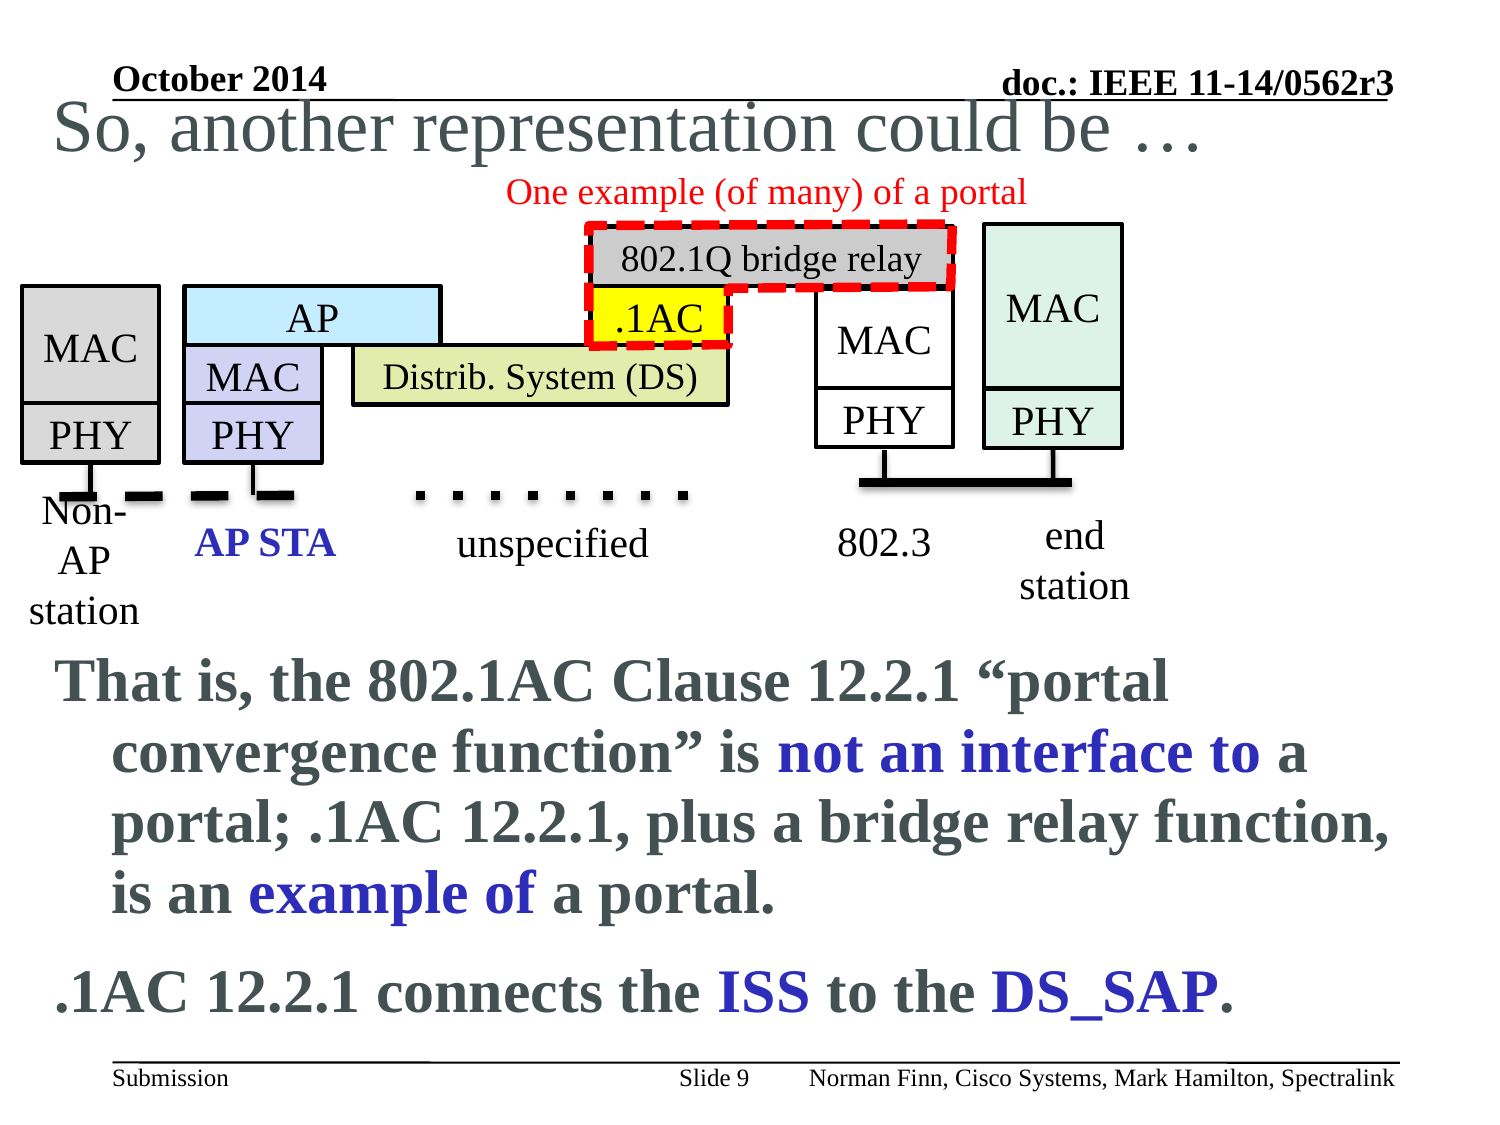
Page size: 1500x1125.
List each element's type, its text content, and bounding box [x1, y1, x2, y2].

text_box AP [182, 284, 443, 347]
text_box MAC [982, 222, 1124, 387]
text_box One example (of many) of a portal [491, 159, 1044, 219]
text_box Non-AP station [0, 526, 171, 590]
text_box PHY [20, 401, 161, 465]
list That is, the 802.1AC Clause 12.2.1 “portal convergence function” is not an interface to a portal; .1AC 12.2.1, plus a bridge relay function, is an example of a portal. .1AC 12.2.1 connects the ISS to the DS_SAP. [39, 637, 1447, 1036]
text_box [586, 221, 955, 349]
text_box Distrib. System (DS) [351, 343, 730, 407]
text_box AP STA [163, 508, 368, 572]
text_box MAC [814, 287, 955, 386]
text_box unspecified [401, 509, 705, 572]
text_box PHY [814, 386, 955, 449]
text_box PHY [182, 401, 324, 465]
title So, another representation could be … [37, 105, 1447, 244]
text_box PHY [982, 387, 1124, 450]
text_box MAC [20, 284, 161, 401]
text_box end station [989, 526, 1161, 590]
text_box MAC [182, 347, 324, 401]
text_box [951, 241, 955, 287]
text_box 802.3 [782, 508, 986, 572]
